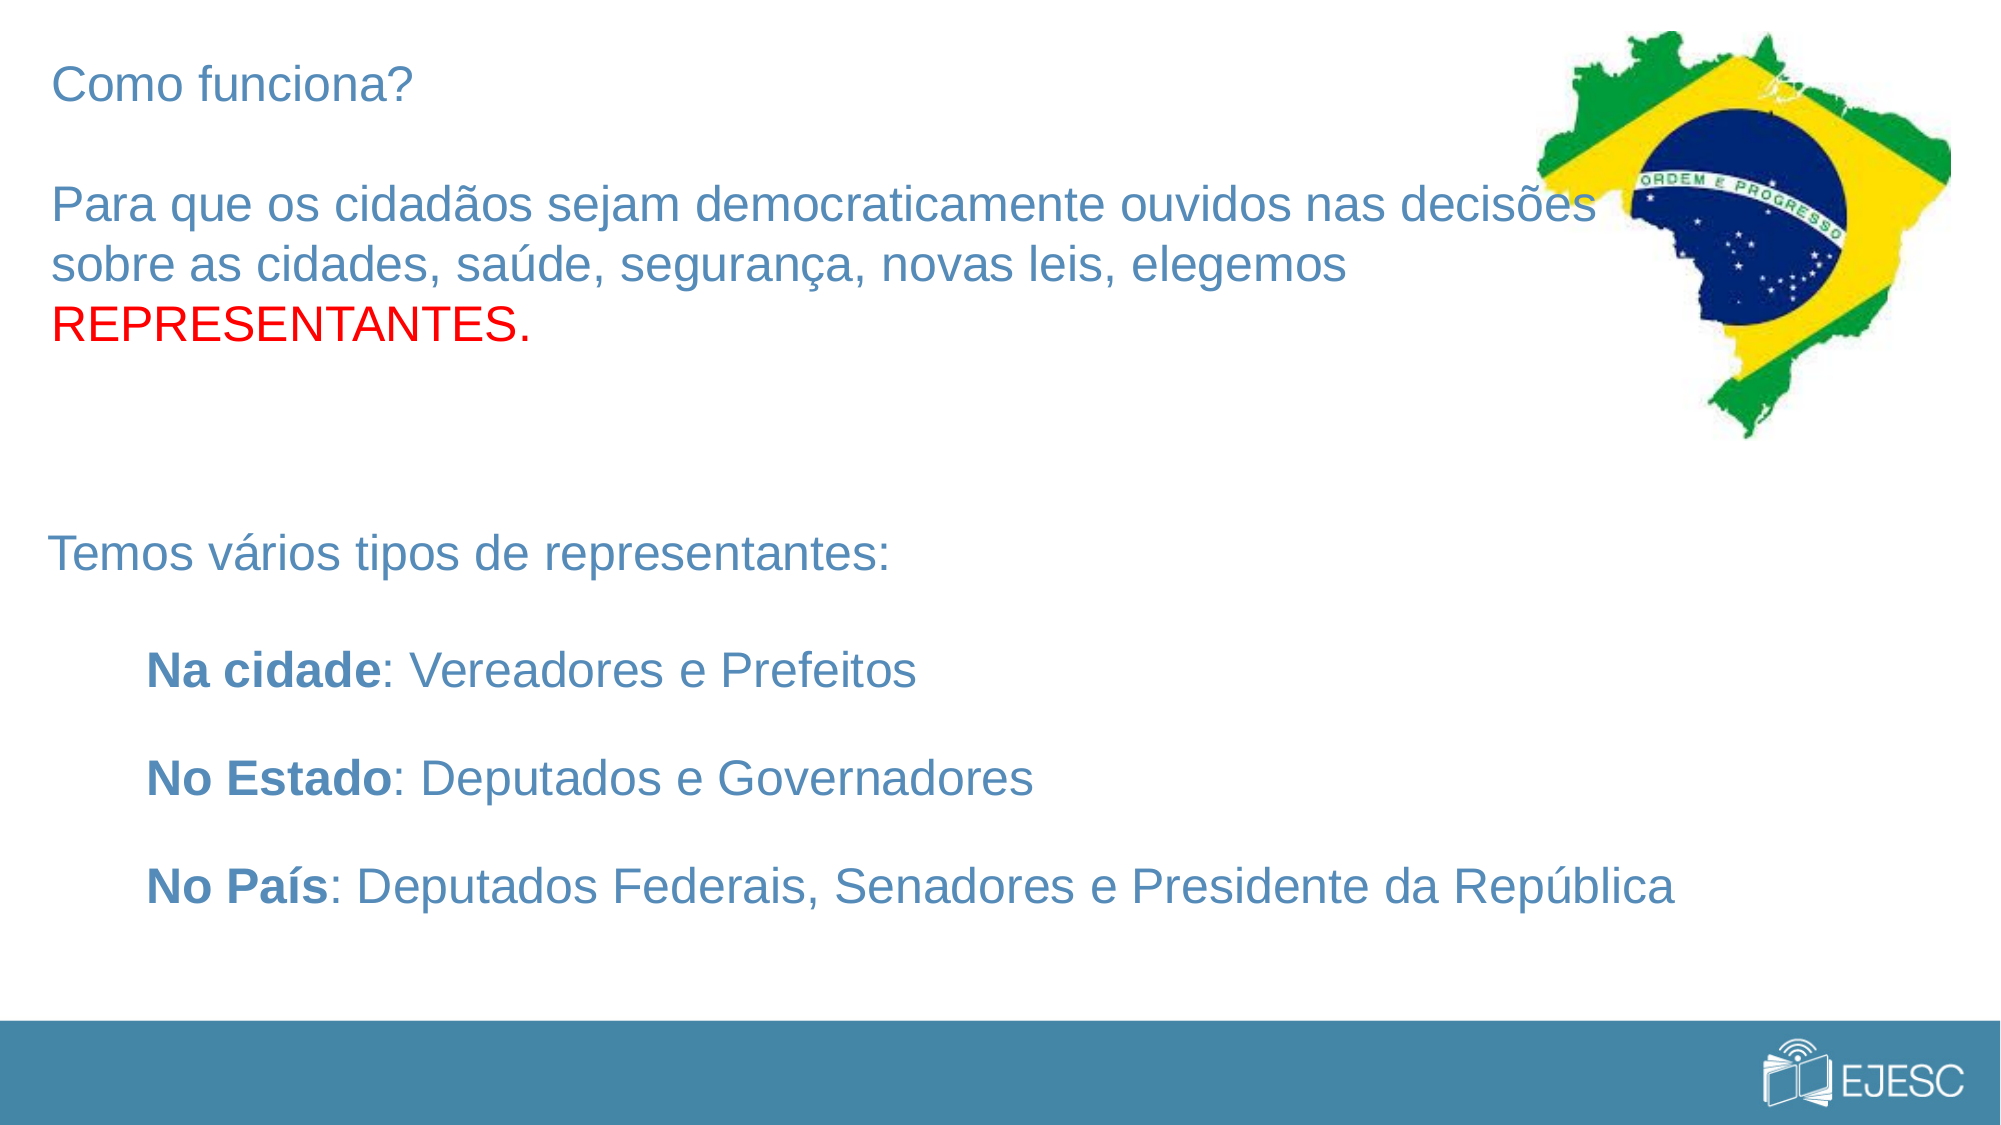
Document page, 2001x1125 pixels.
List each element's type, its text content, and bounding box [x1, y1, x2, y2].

title Temos vários tipos de representantes: Na cidade: Vereadores e Prefeitos No Estado: Deputados e Governadores No País: Deputados Federais, Senadores e Presidente da República [0, 0, 1981, 1010]
text_box Como funciona? Para que os cidadãos sejam democraticamente ouvidos nas decisões sobre as cidades, saúde, segurança, novas leis, elegemos REPRESENTANTES. [36, 43, 1536, 404]
picture [1536, 31, 1951, 441]
picture [0, 0, 2001, 1125]
